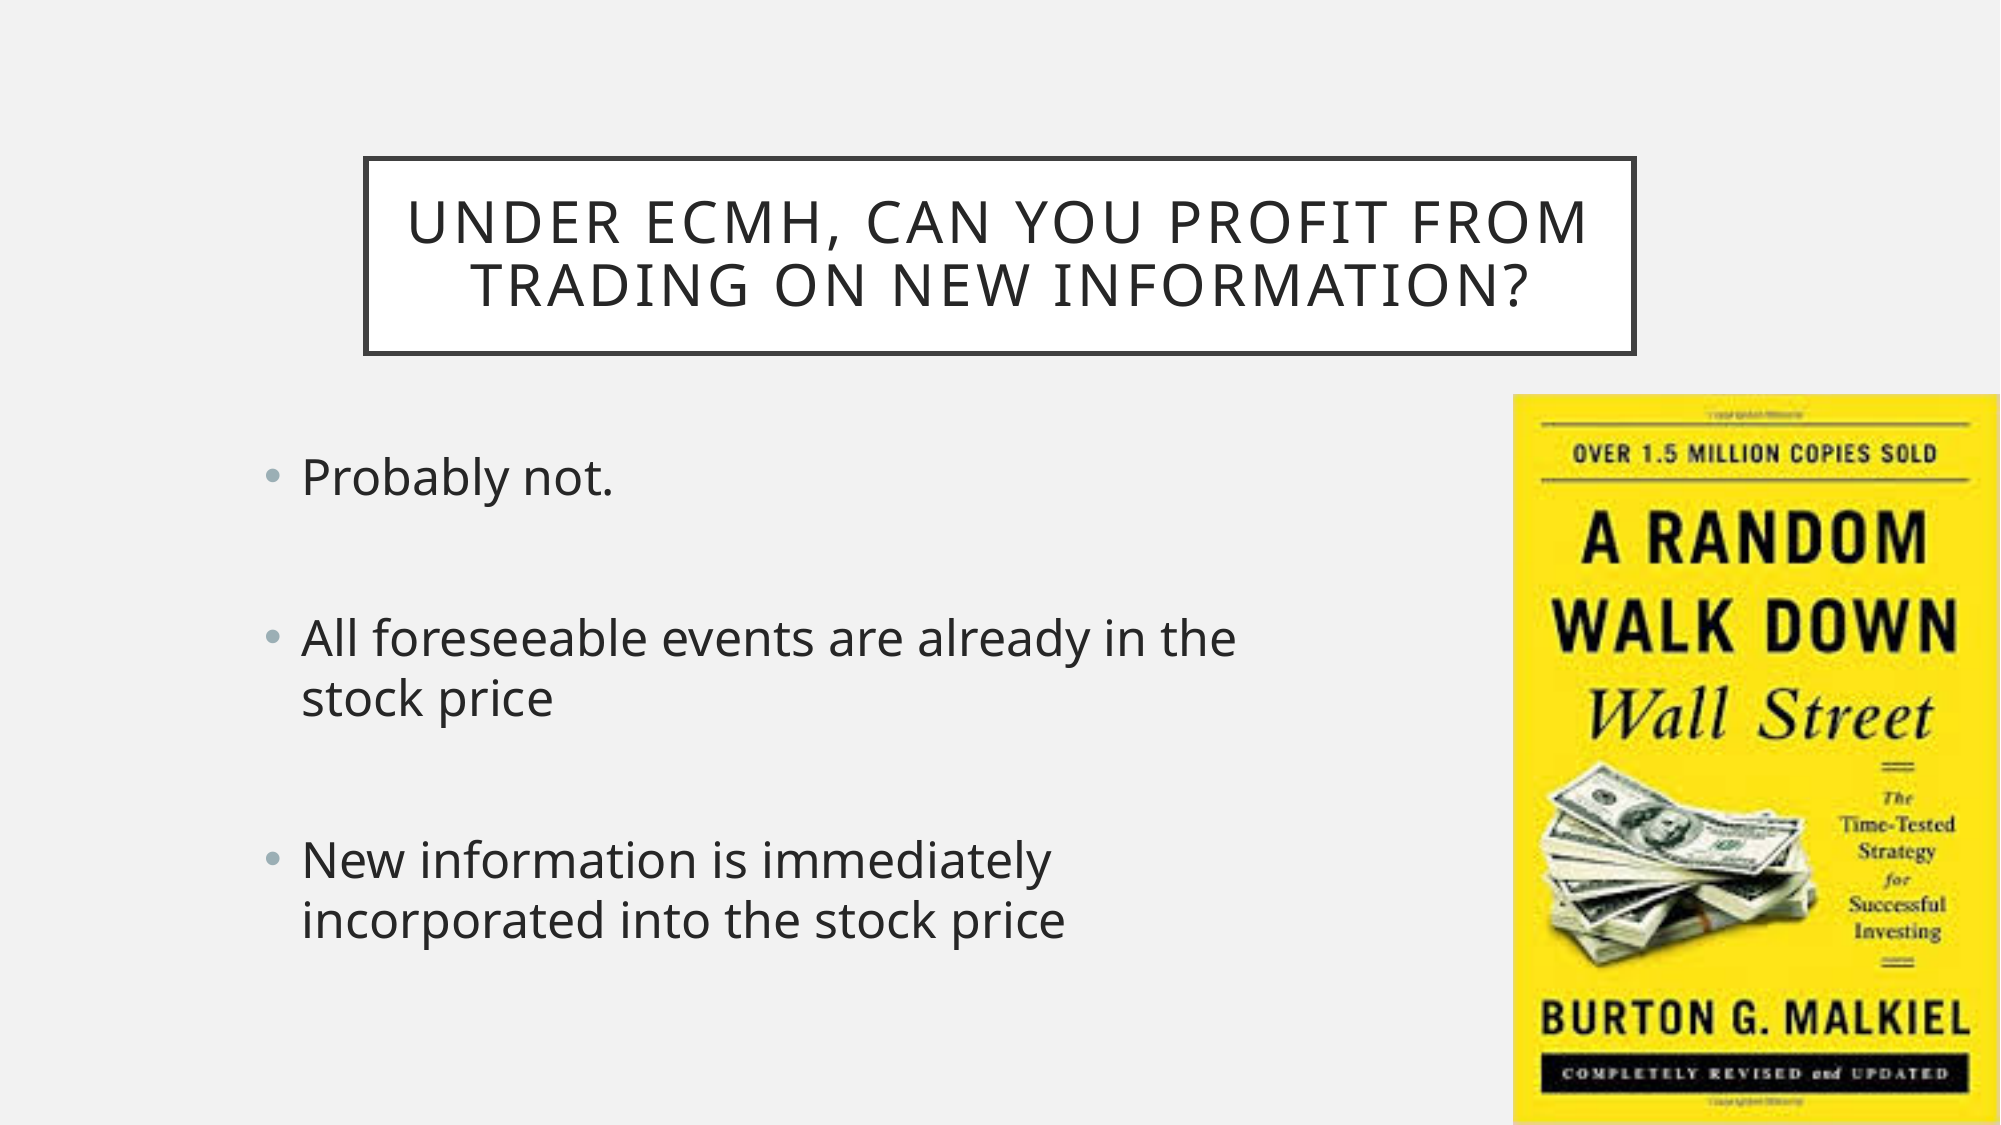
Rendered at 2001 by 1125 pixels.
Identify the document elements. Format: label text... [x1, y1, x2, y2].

list Probably not. All foreseeable events are already in the stock price New information is immediately incorporated into the stock price [249, 437, 1350, 975]
title Under ECMH, Can You Profit From Trading on New Information? [363, 156, 1637, 356]
picture [1513, 394, 2000, 1125]
